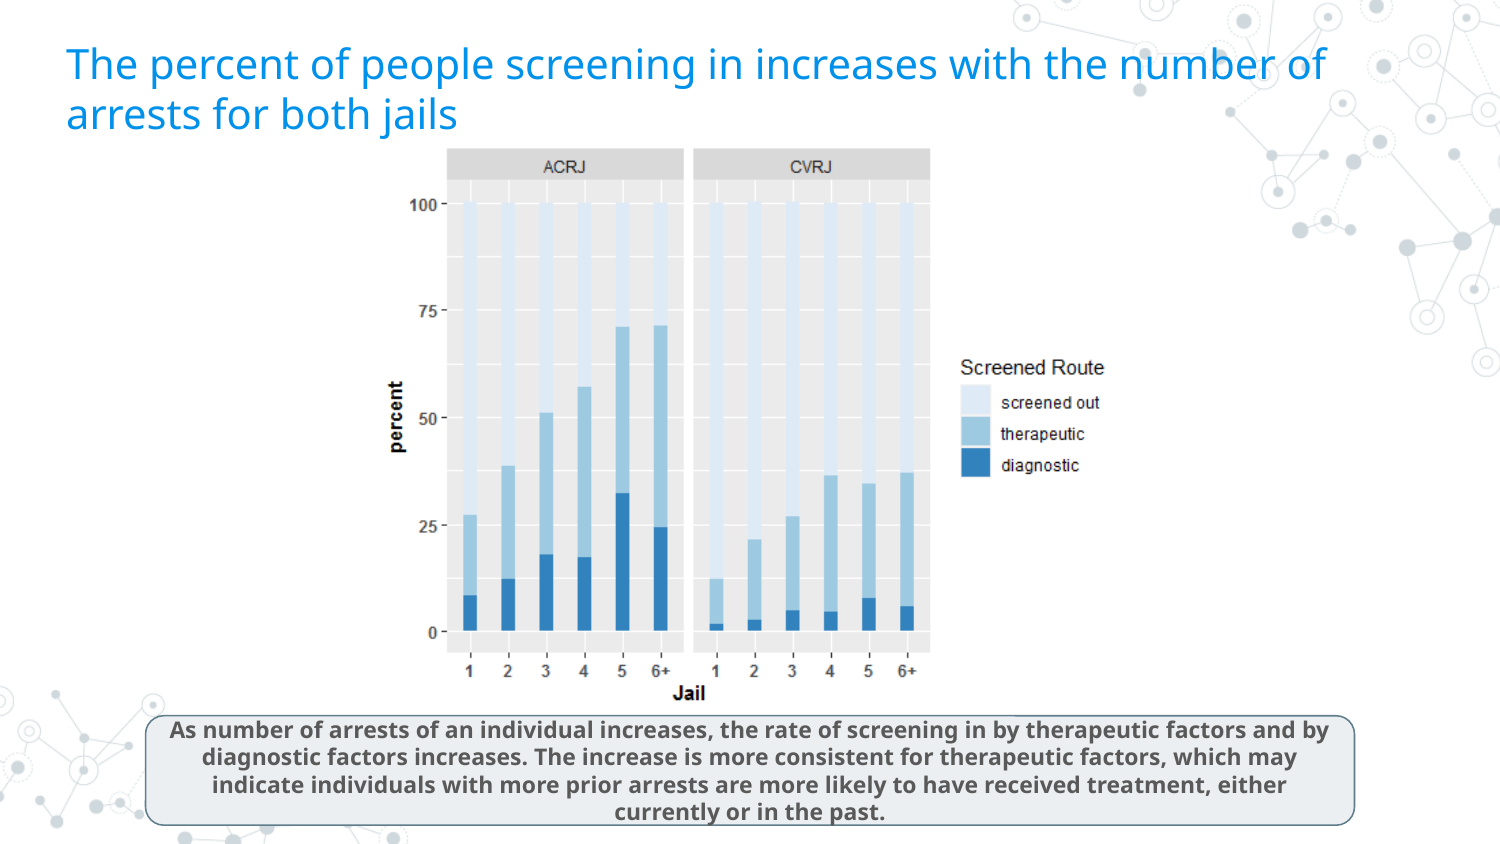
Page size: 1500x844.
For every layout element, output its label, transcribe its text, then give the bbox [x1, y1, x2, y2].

title The percent of people screening in increases with the number of arrests for both jails [51, 58, 1449, 153]
picture [0, 0, 1500, 844]
text_box As number of arrests of an individual increases, the rate of screening in by therapeutic factors and by diagnostic factors increases. The increase is more consistent for therapeutic factors, which may indicate individuals with more prior arrests are more likely to have received treatment, either currently or in the past. [145, 715, 1355, 826]
